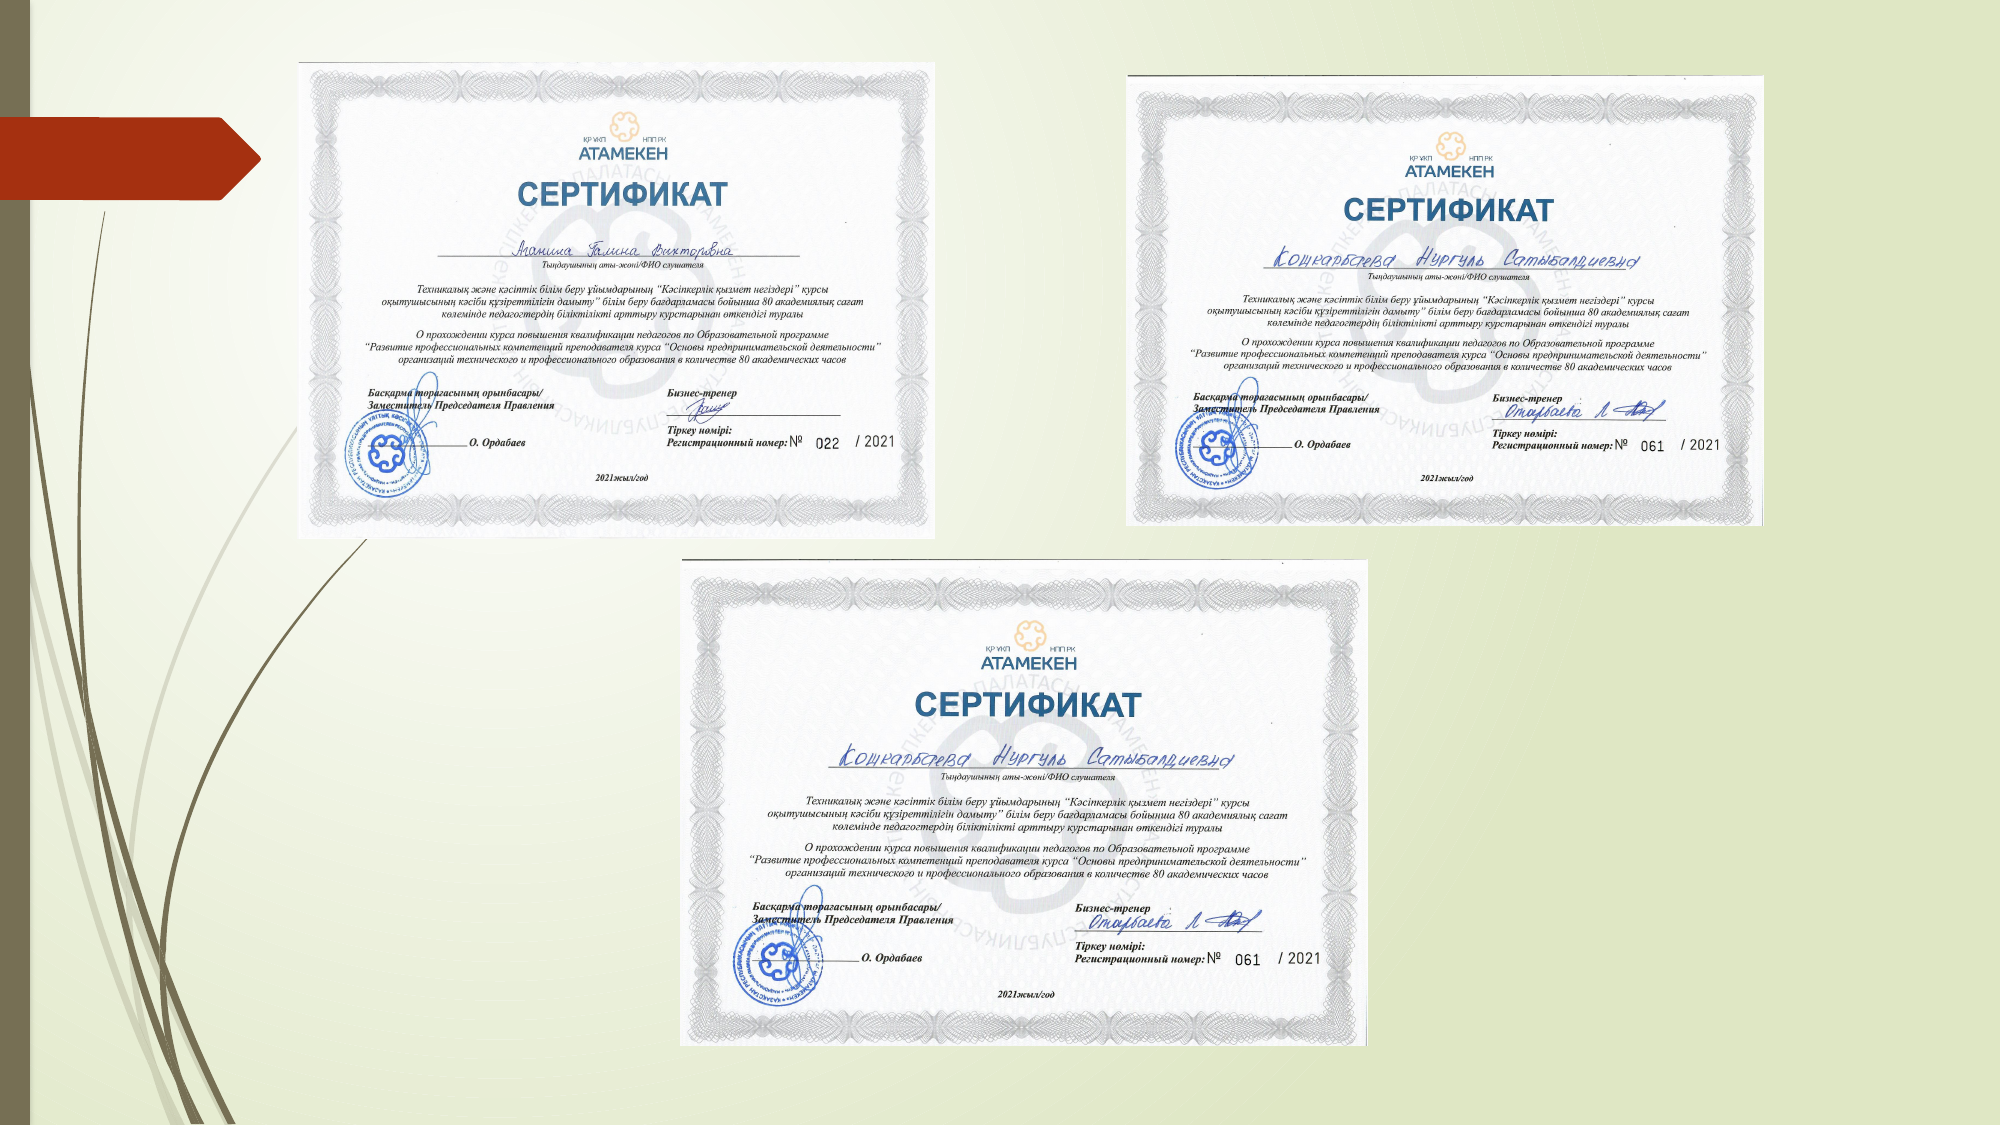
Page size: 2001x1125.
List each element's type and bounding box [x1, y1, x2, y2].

picture [679, 559, 1368, 1047]
picture [297, 62, 935, 539]
picture [1126, 75, 1764, 527]
